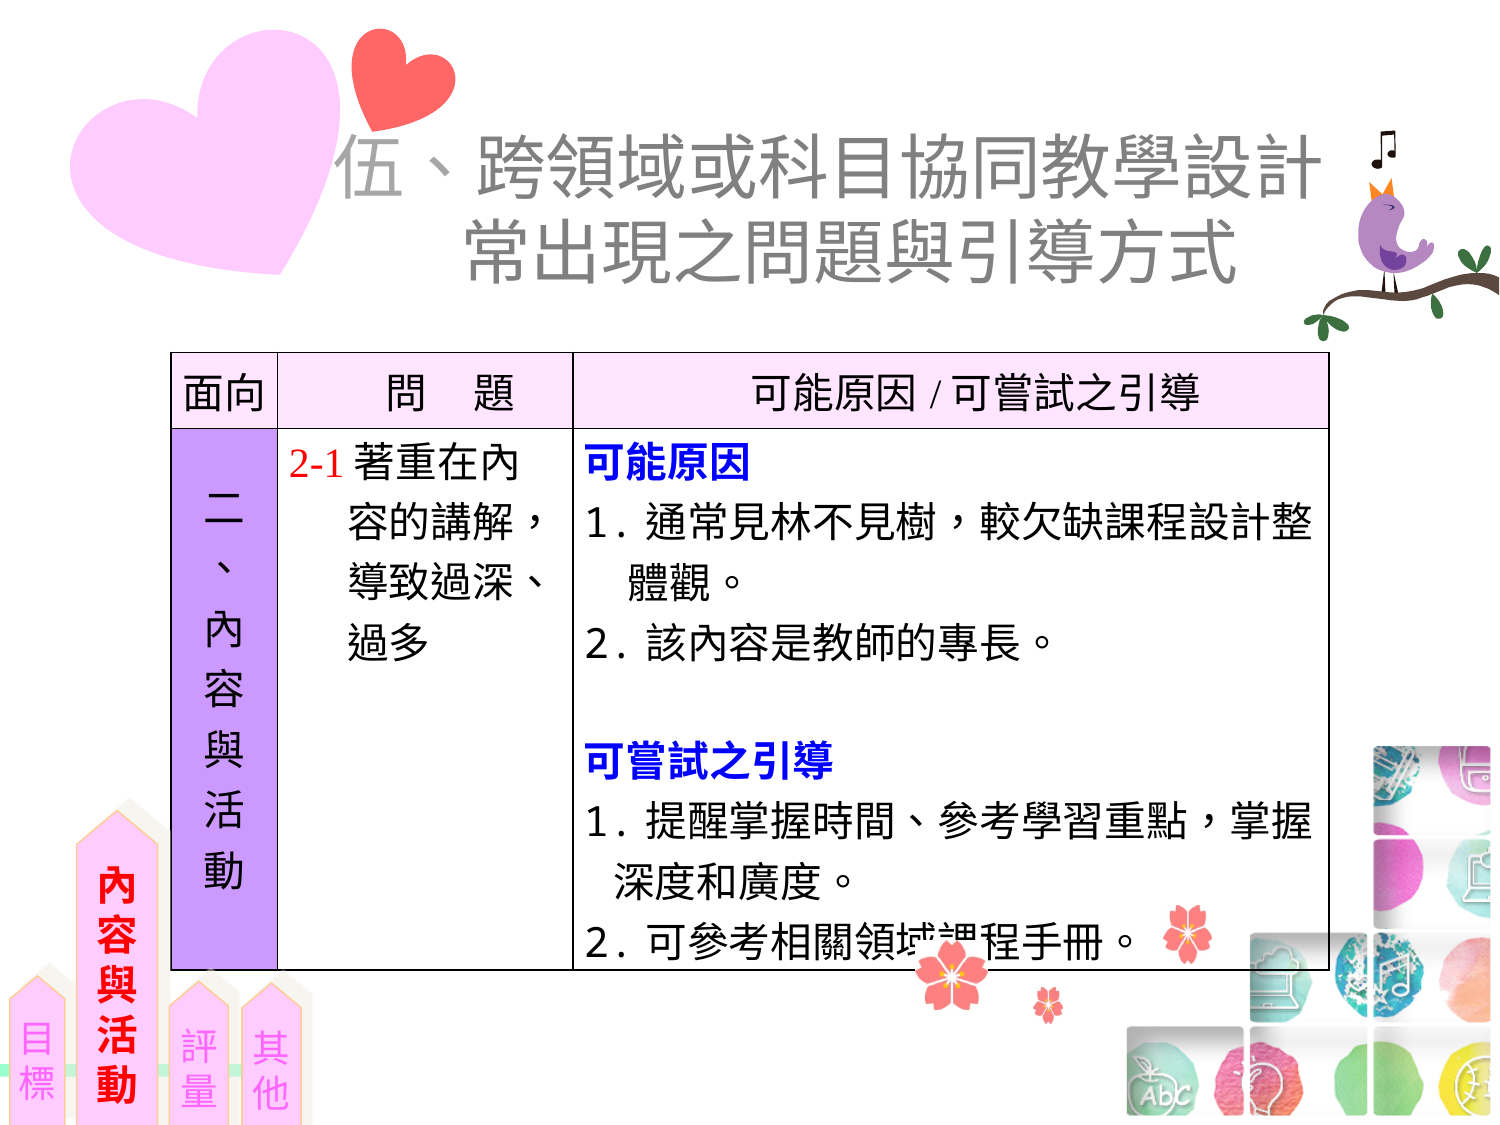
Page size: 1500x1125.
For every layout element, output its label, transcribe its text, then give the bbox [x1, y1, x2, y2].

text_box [0, 810, 302, 1125]
title 伍、跨領域或科目協同教學設計 常出現之問題與引導方式 [318, 113, 1500, 302]
table_cell 可能原因 1.通常見林不見樹，較欠缺課程設計整體觀。 2.該內容是教師的專長。 可嘗試之引導 1.提醒掌握時間、參考學習重點，掌握深度和廣度。 2.可參考相關領域課程手冊。 [574, 429, 1328, 969]
text_box [69, 29, 341, 275]
table_header 面向 [172, 353, 277, 428]
picture [0, 0, 1500, 1125]
table_cell 二 、 內 容 與 活 動 [172, 429, 277, 808]
table_cell 2-1著重在內容的講解，導致過深、過多 [278, 429, 572, 969]
text_box [349, 26, 458, 134]
picture [1163, 904, 1212, 964]
table_header 問 題 [278, 353, 572, 428]
table_header 可能原因/可嘗試之引導 [574, 353, 1328, 428]
